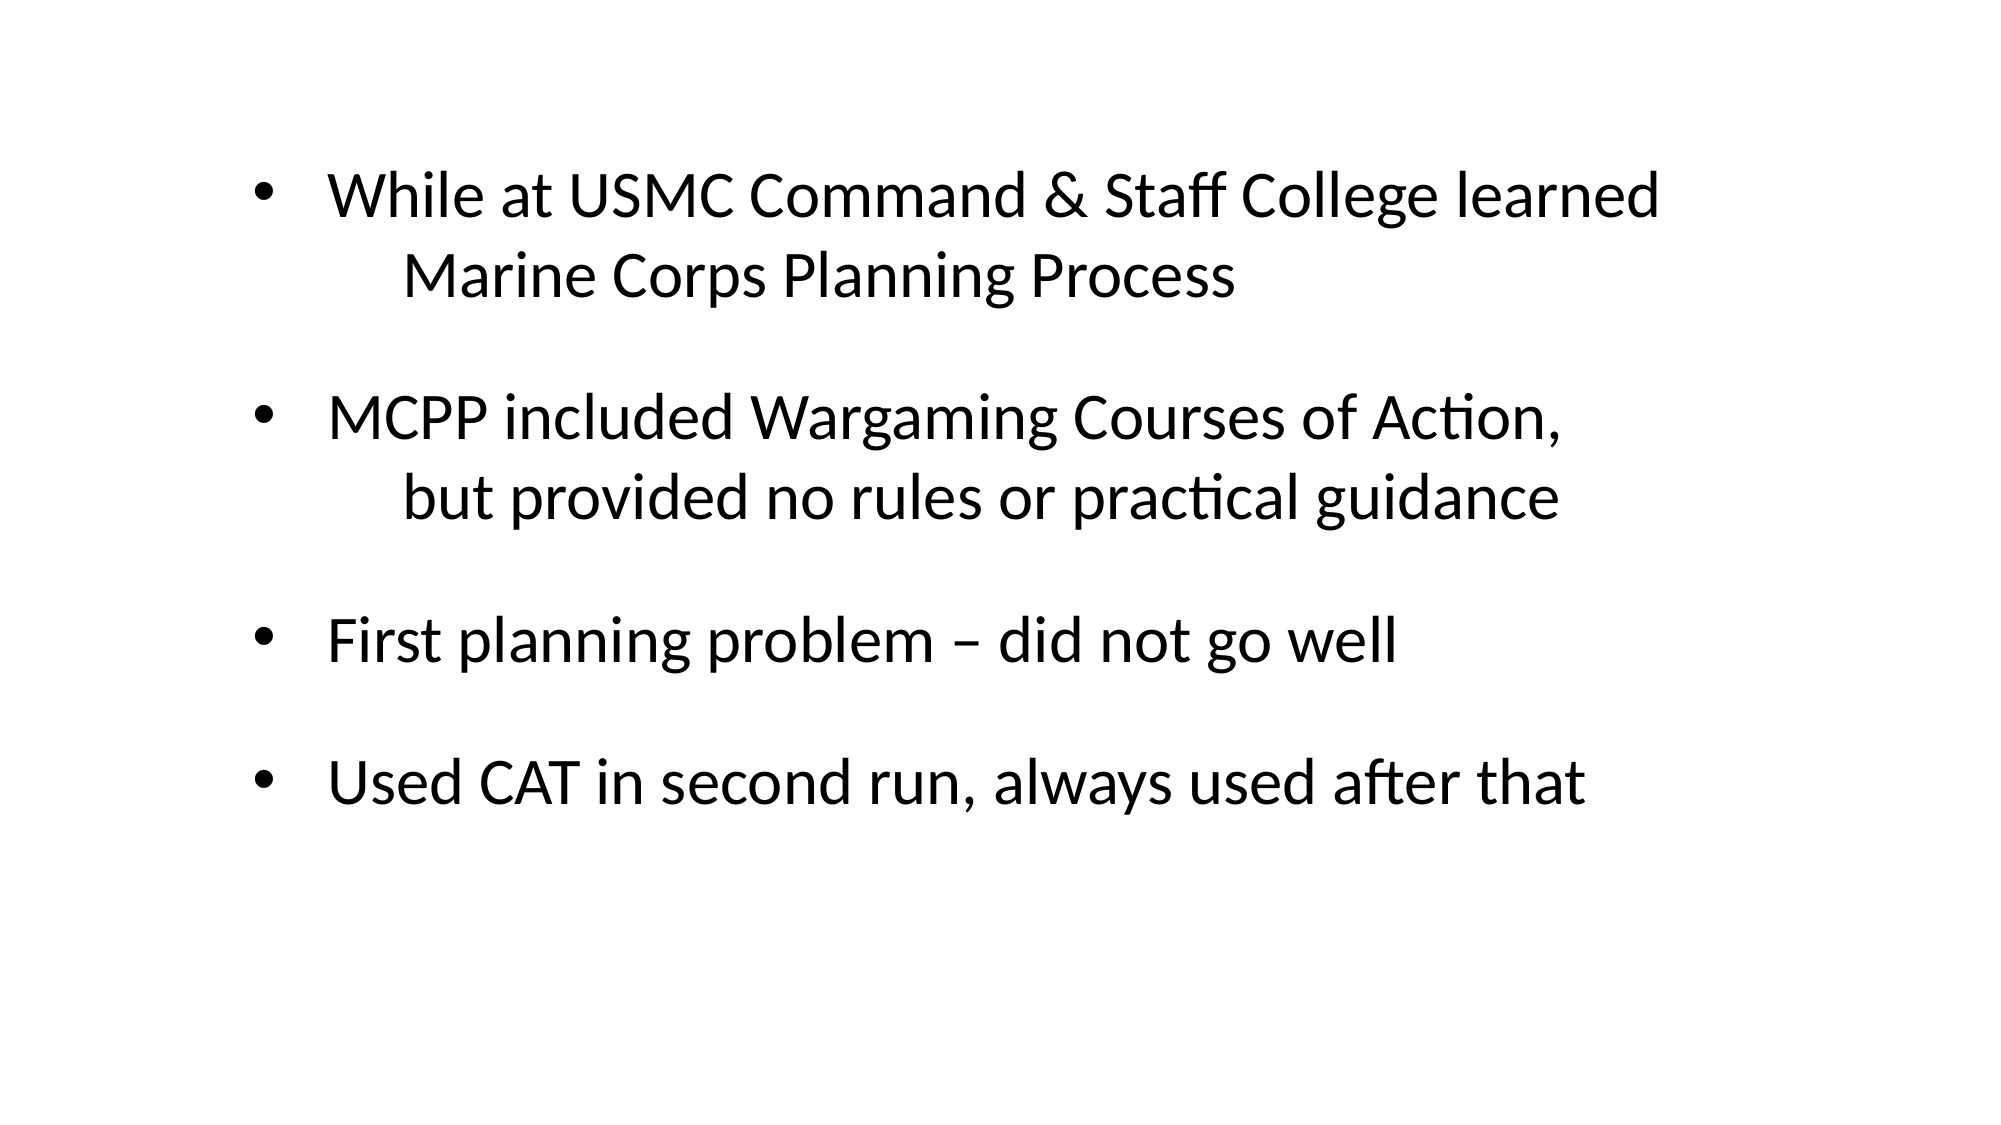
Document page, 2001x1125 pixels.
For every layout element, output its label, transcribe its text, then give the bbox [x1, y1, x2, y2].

text_box While at USMC Command & Staff College learned Marine Corps Planning Process MCPP included Wargaming Courses of Action, but provided no rules or practical guidance First planning problem – did not go well Used CAT in second run, always used after that [237, 143, 1970, 826]
